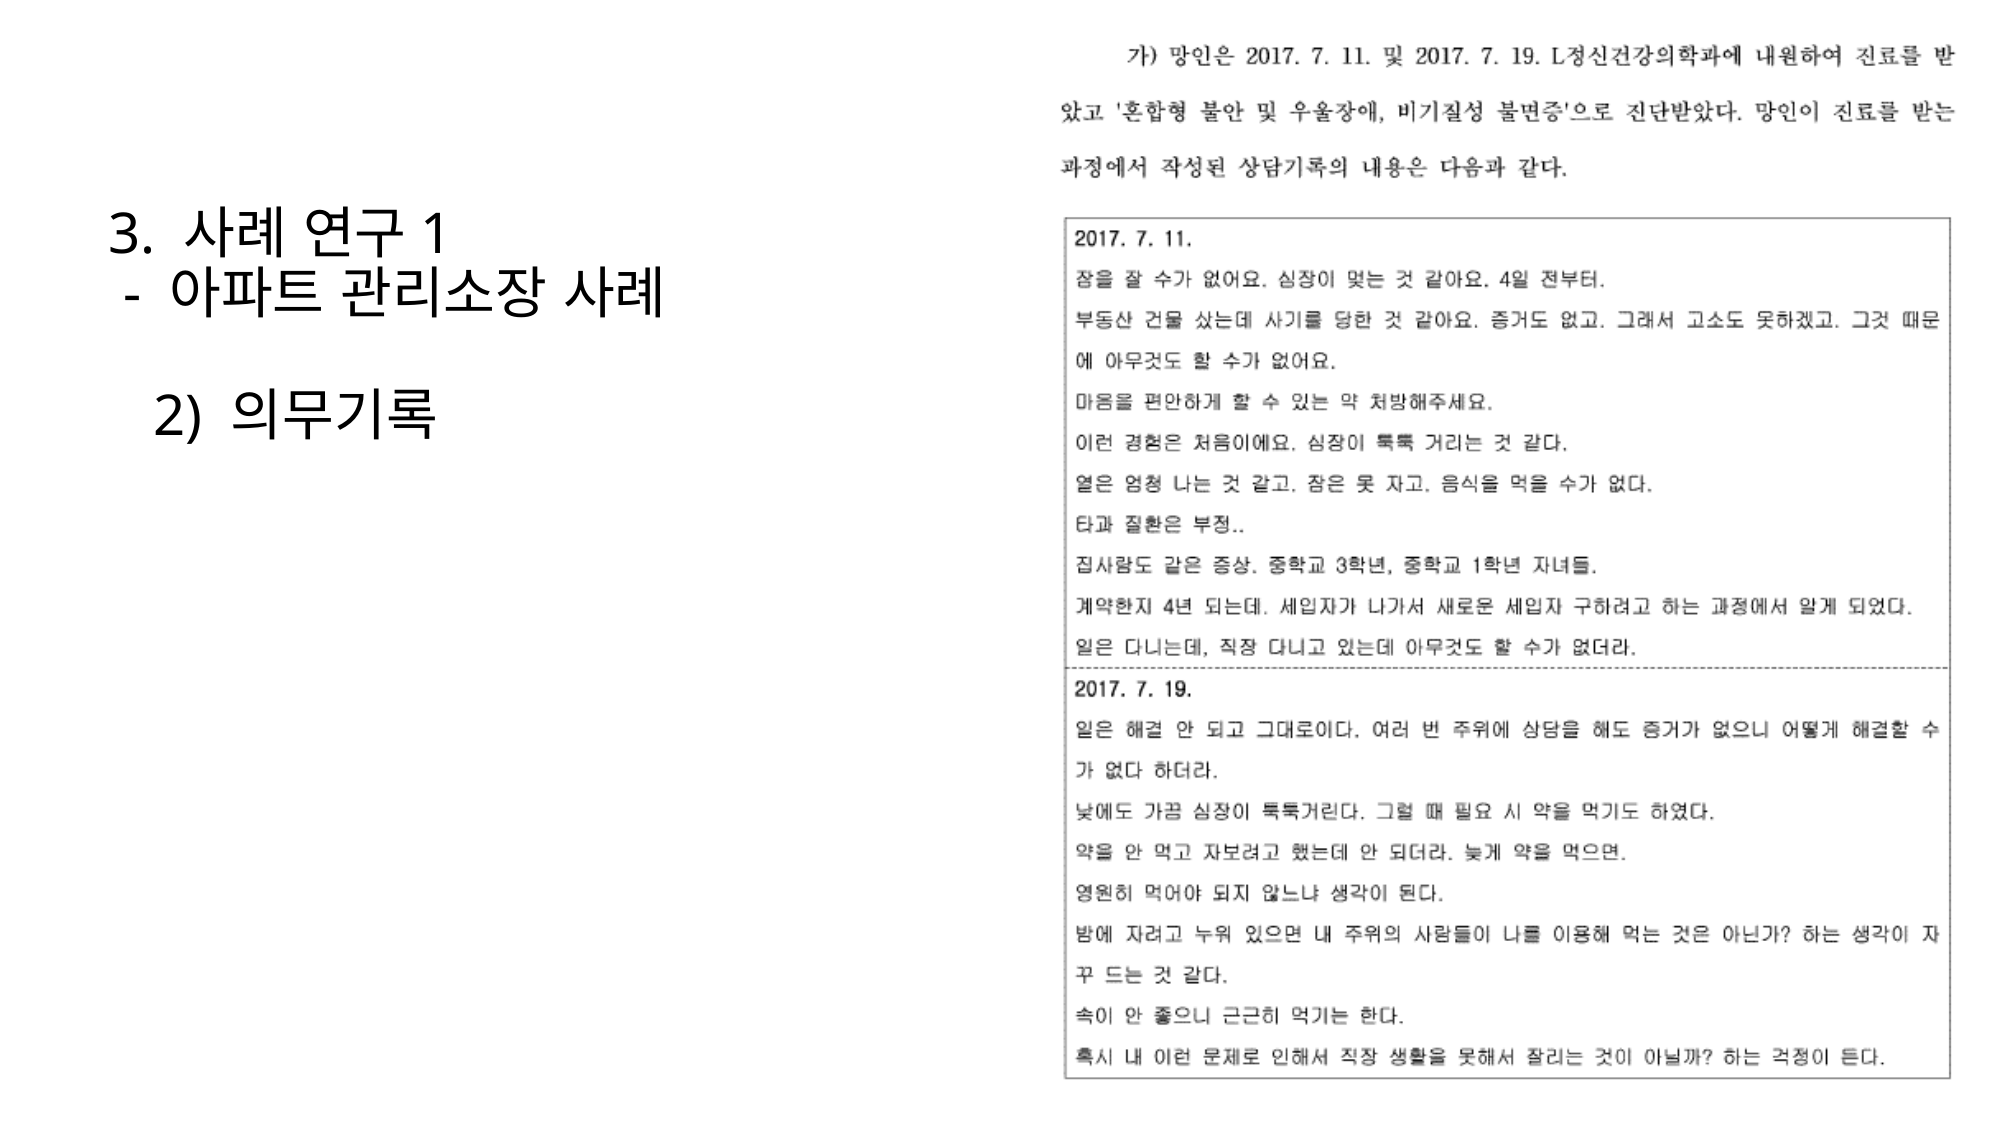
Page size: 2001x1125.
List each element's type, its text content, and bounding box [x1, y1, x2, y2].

title 3. 사례 연구1 - 아파트 관리소장 사례 2) 의무기록 [93, 121, 846, 523]
picture [1054, 38, 1966, 1086]
